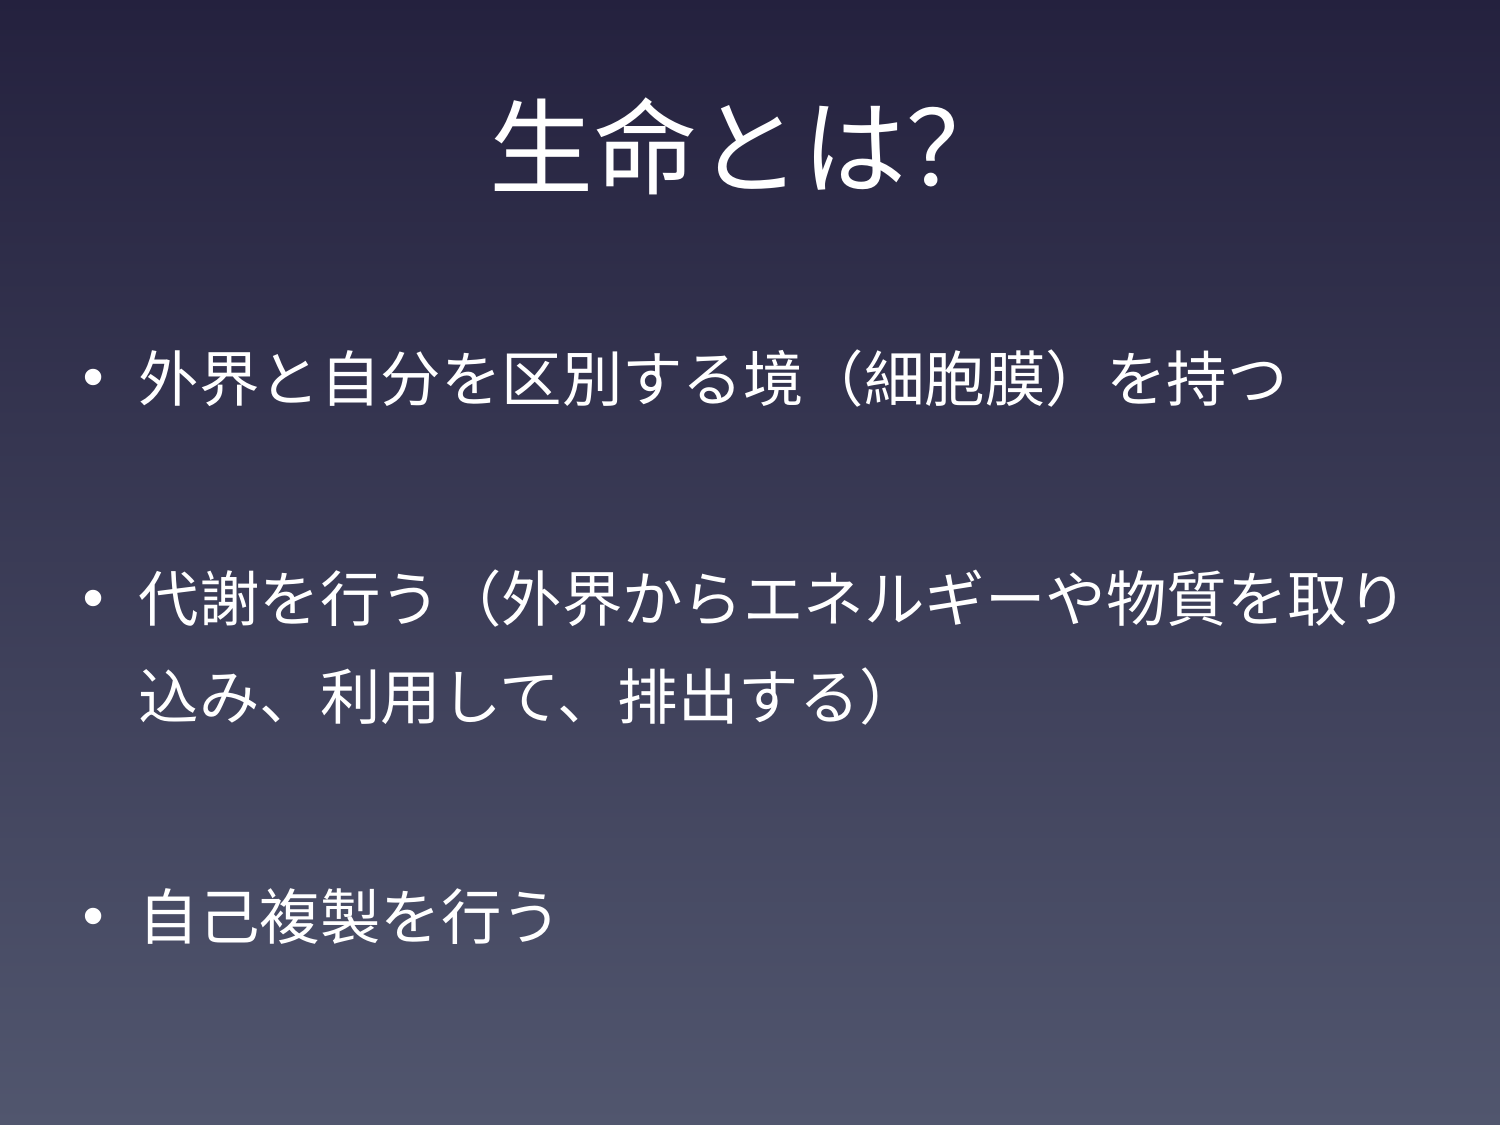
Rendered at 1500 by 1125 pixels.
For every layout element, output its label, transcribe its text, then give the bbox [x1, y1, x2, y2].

title 生命とは？ [74, 74, 1426, 261]
list 外界と自分を区別する境（細胞膜）を持つ 代謝を行う（外界からエネルギーや物質を取り込み、利用して、排出する） 自己複製を行う [74, 261, 1426, 1006]
